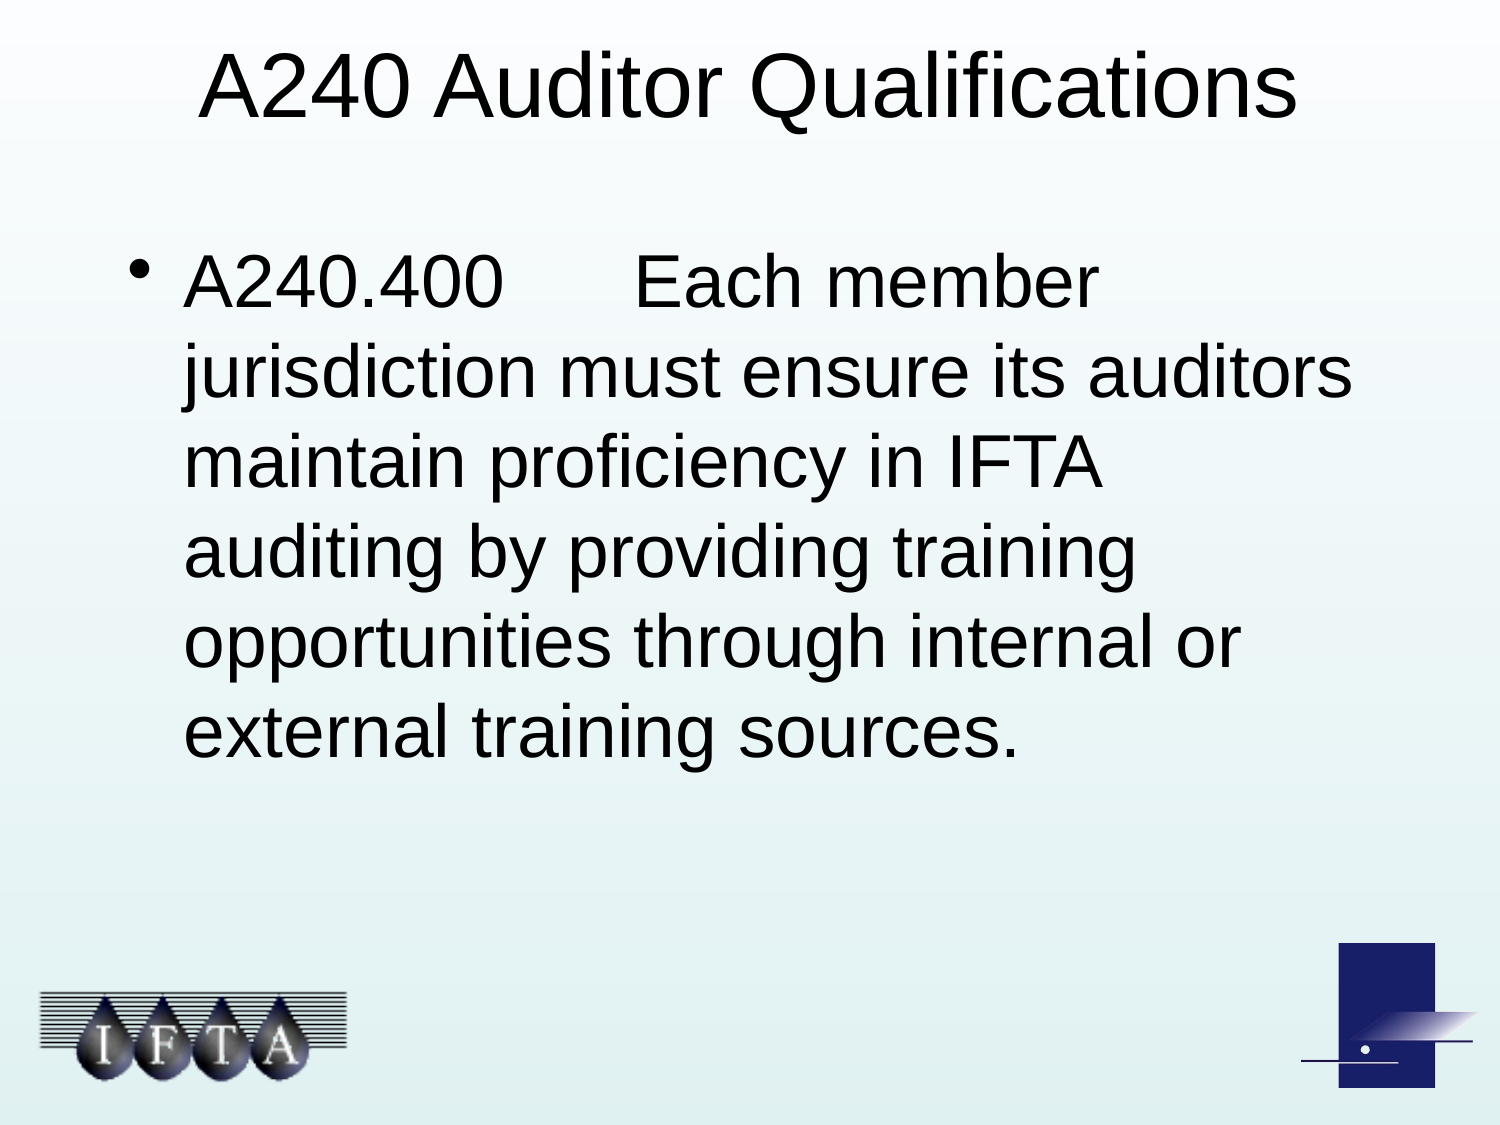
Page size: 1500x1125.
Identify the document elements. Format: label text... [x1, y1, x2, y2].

picture [37, 988, 350, 1087]
list A240.400 Each member jurisdiction must ensure its auditors maintain proficiency in IFTA auditing by providing training opportunities through internal or external training sources. [112, 224, 1388, 944]
picture [1301, 943, 1500, 1088]
title A240 Auditor Qualifications [112, 24, 1388, 138]
